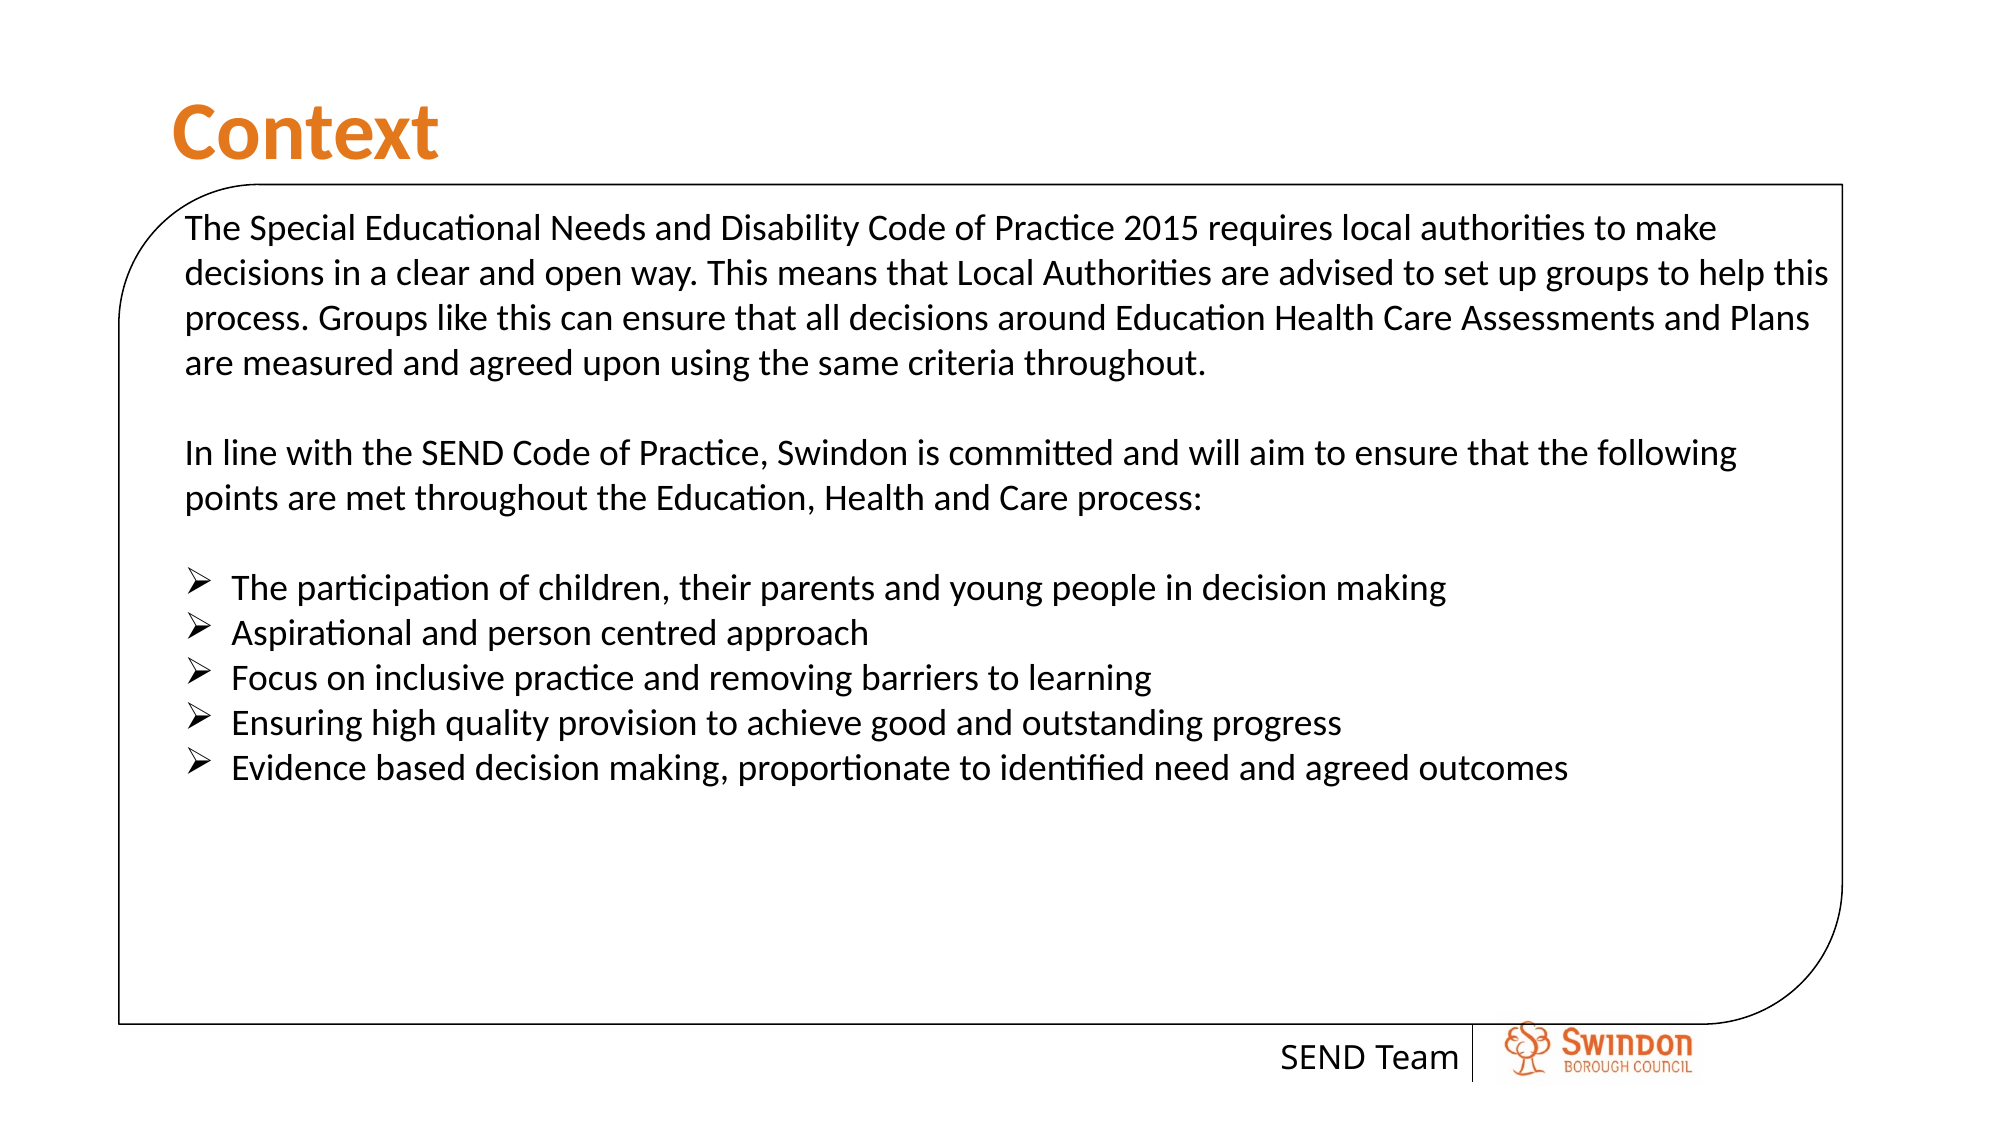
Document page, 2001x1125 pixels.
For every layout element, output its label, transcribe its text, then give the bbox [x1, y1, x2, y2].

text_box [205, 184, 1843, 195]
text_box The Special Educational Needs and Disability Code of Practice 2015 requires local authorities to make decisions in a clear and open way. This means that Local Authorities are advised to set up groups to help this process. Groups like this can ensure that all decisions around Education Health Care Assessments and Plans are measured and agreed upon using the same criteria throughout. In line with the SEND Code of Practice, Swindon is committed and will aim to ensure that the following points are met throughout the Education, Health and Care process: The participation of children, their parents and young people in decision making Aspirational and person centred approach Focus on inclusive practice and removing barriers to learning Ensuring high quality provision to achieve good and outstanding progress Evidence based decision making, proportionate to identified need and agreed outcomes [169, 195, 1854, 841]
text_box Context [158, 68, 1012, 184]
text_box [118, 217, 1843, 1025]
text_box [1258, 1011, 1703, 1086]
